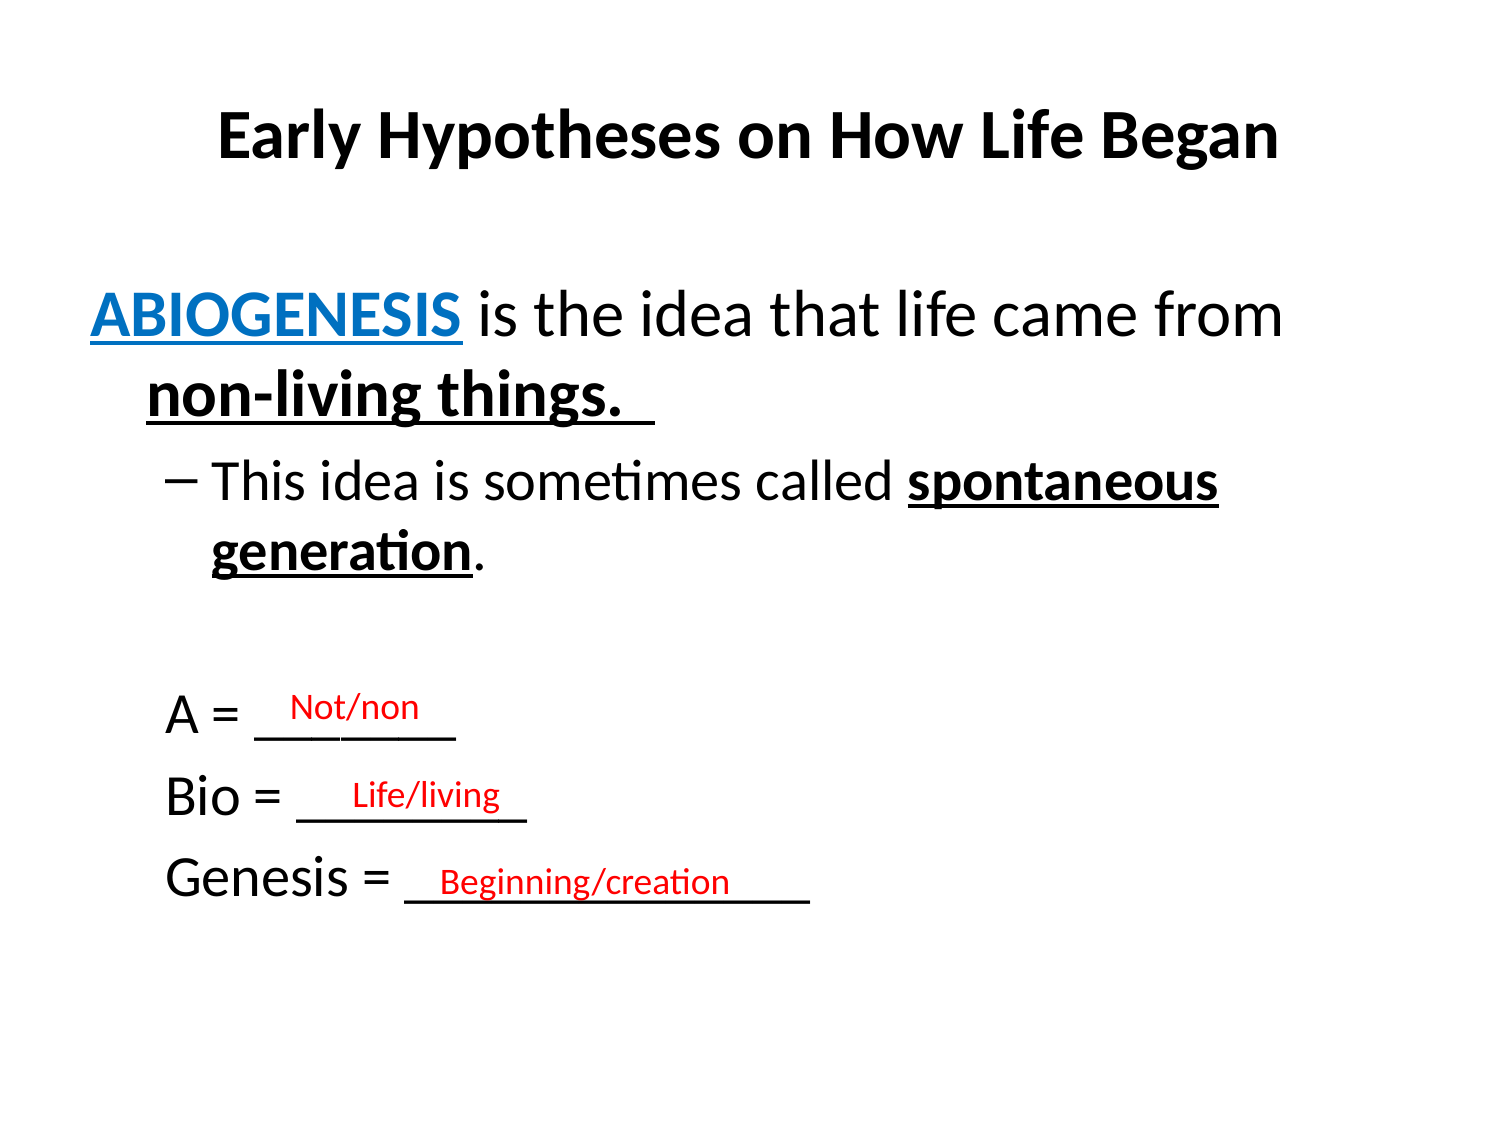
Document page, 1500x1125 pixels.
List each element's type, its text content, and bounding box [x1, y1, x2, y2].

text_box Beginning/creation [425, 849, 763, 910]
text_box Not/non [274, 674, 438, 735]
list ABIOGENESIS is the idea that life came from non-living things. This idea is sometimes called spontaneous generation. A = _______ Bio = ________ Genesis = ______________ [75, 262, 1425, 1005]
text_box Life/living [337, 762, 563, 823]
title Early Hypotheses on How Life Began [75, 79, 1425, 262]
